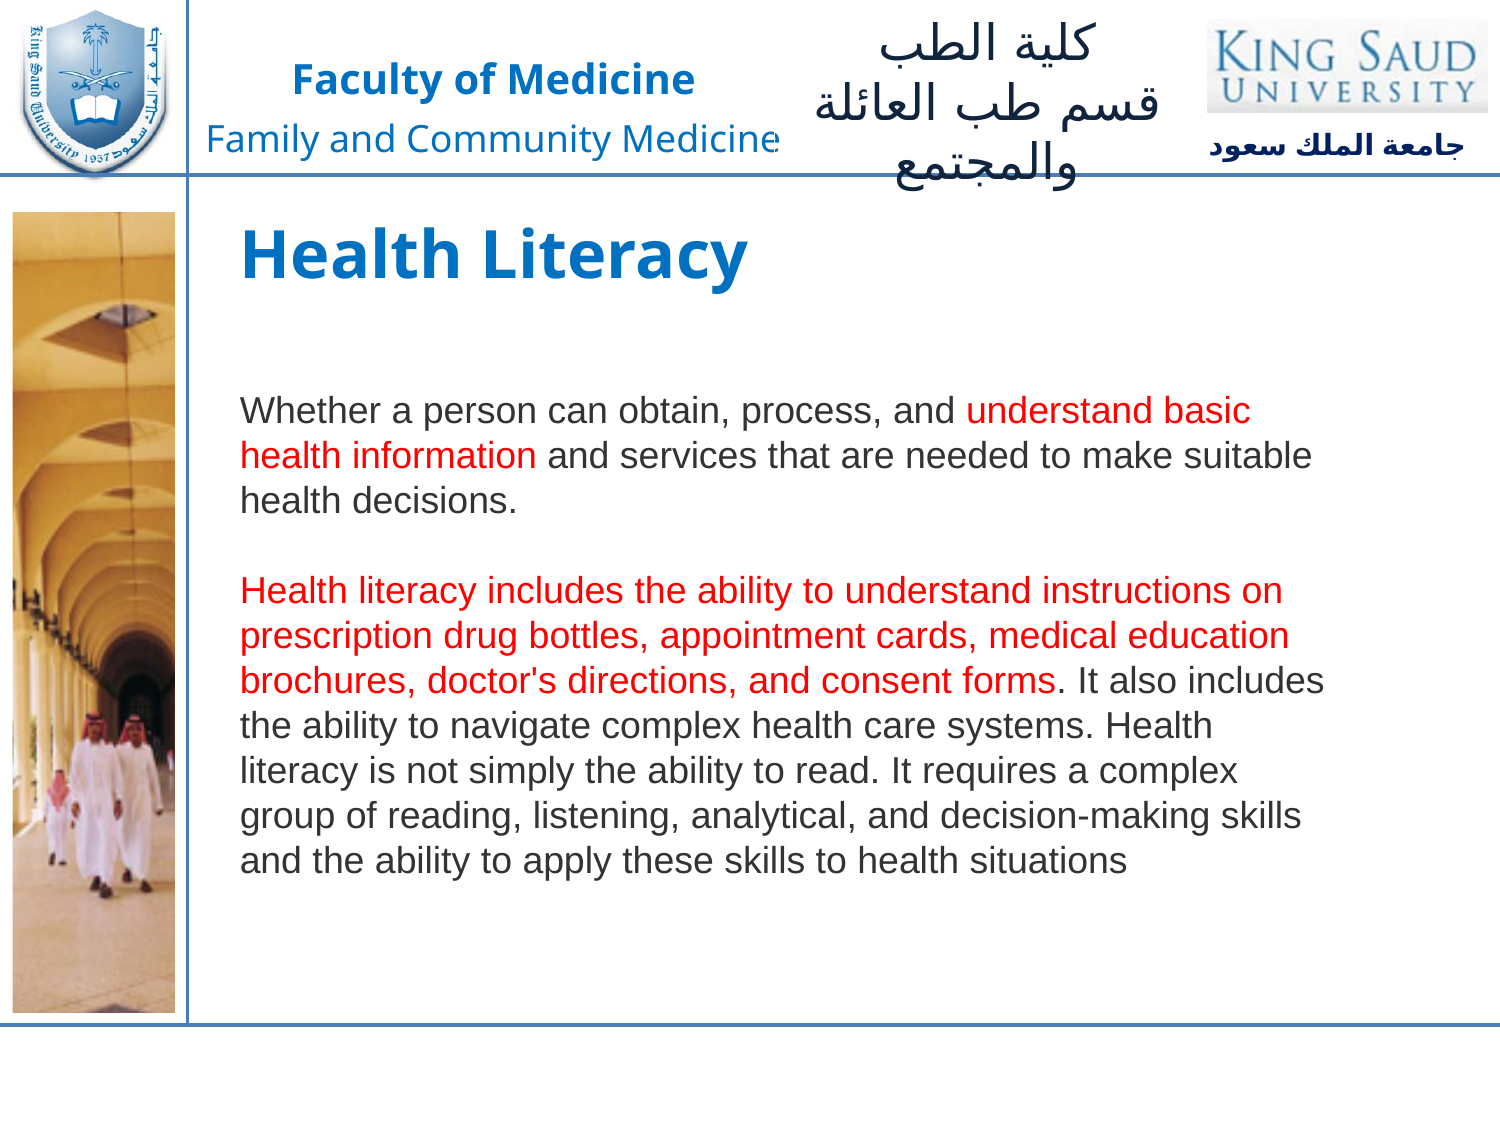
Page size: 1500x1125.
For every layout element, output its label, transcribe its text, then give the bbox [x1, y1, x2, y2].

picture [0, 177, 186, 188]
picture [12, 212, 175, 1013]
text_box Health Literacy Whether a person can obtain, process, and understand basic health information and services that are needed to make suitable health decisions. Health literacy includes the ability to understand instructions on prescription drug bottles, appointment cards, medical education brochures, doctor's directions, and consent forms. It also includes the ability to navigate complex health care systems. Health literacy is not simply the ability to read. It requires a complex group of reading, listening, analytical, and decision-making skills and the ability to apply these skills to health situations [224, 237, 1350, 888]
picture [0, 0, 186, 173]
picture [1207, 19, 1488, 113]
